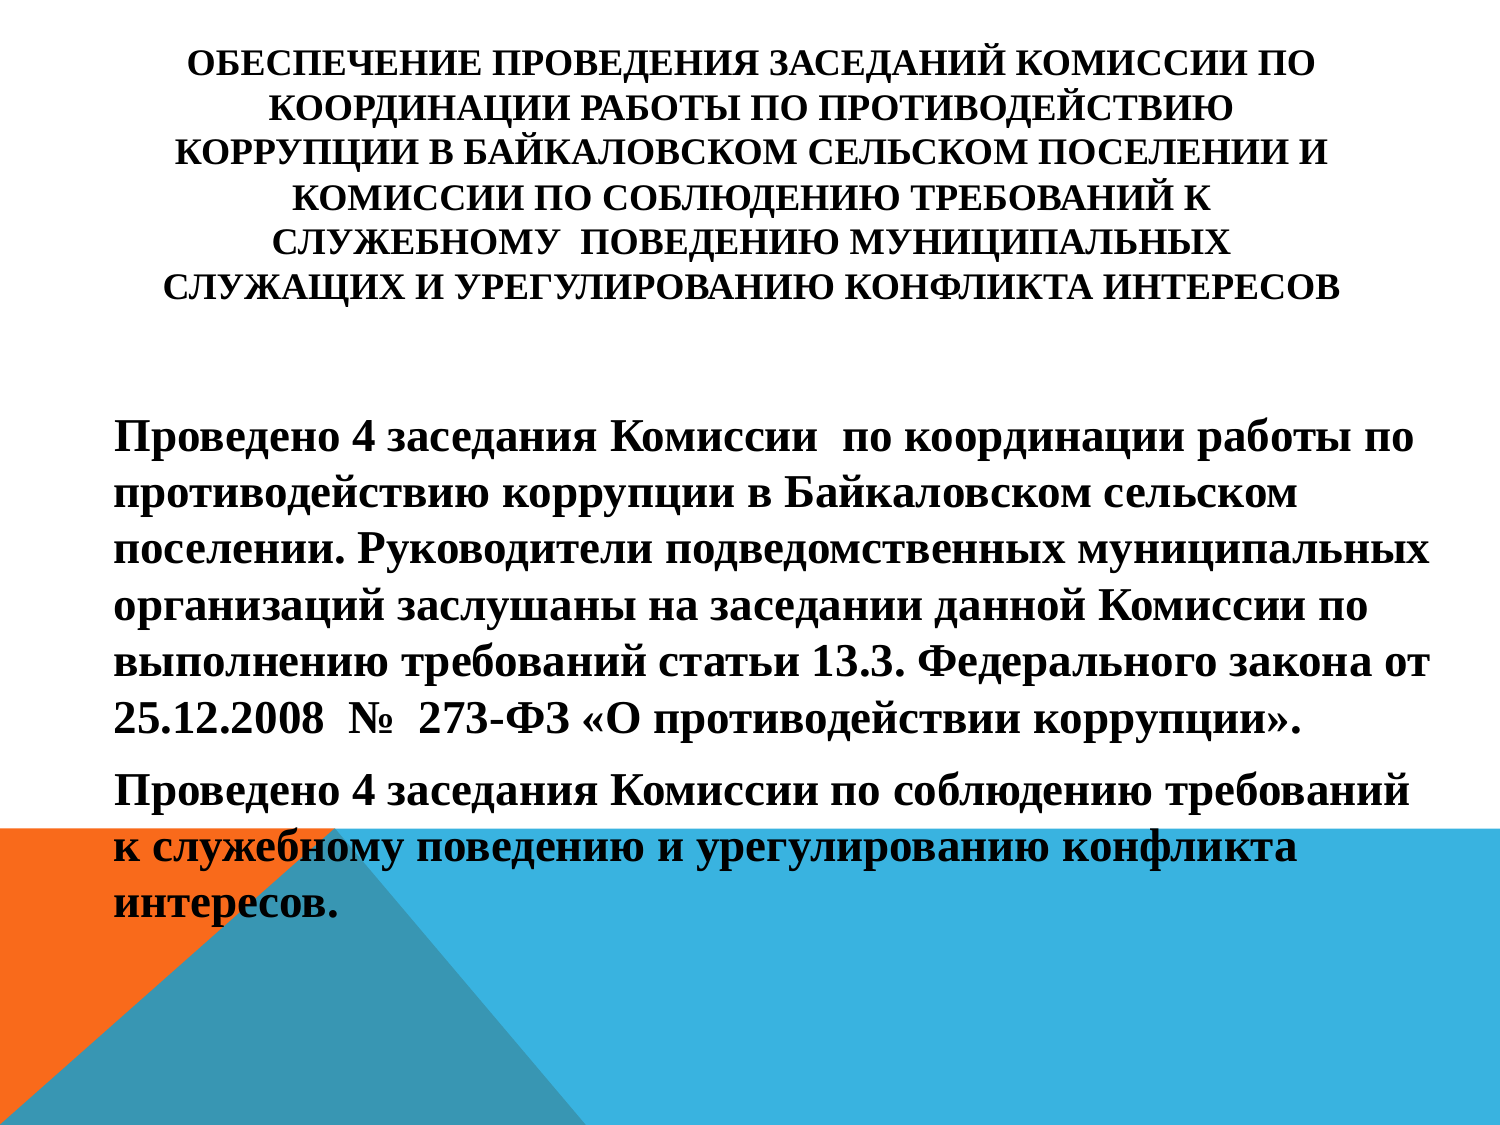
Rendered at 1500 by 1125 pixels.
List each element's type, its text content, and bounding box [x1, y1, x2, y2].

title Обеспечение проведения заседаний Комиссии по координации работы по противодействию коррупции в БАЙКАЛОВСКОМ СЕЛЬСКОМ ПОСЕЛЕНИи и Комиссии по соблюдению требований к служебному поведению муниципальных служащих и урегулированию конфликта интересов [135, 60, 1369, 150]
list Проведено 4 заседания Комиссии по координации работы по противодействию коррупции в Байкаловском сельском поселении. Руководители подведомственных муниципальных организаций заслушаны на заседании данной Комиссии по выполнению требований статьи 13.3. Федерального закона от 25.12.2008 № 273-ФЗ «О противодействии коррупции». Проведено 4 заседания Комиссии по соблюдению требований к служебному поведению и урегулированию конфликта интересов. [41, 180, 1459, 965]
